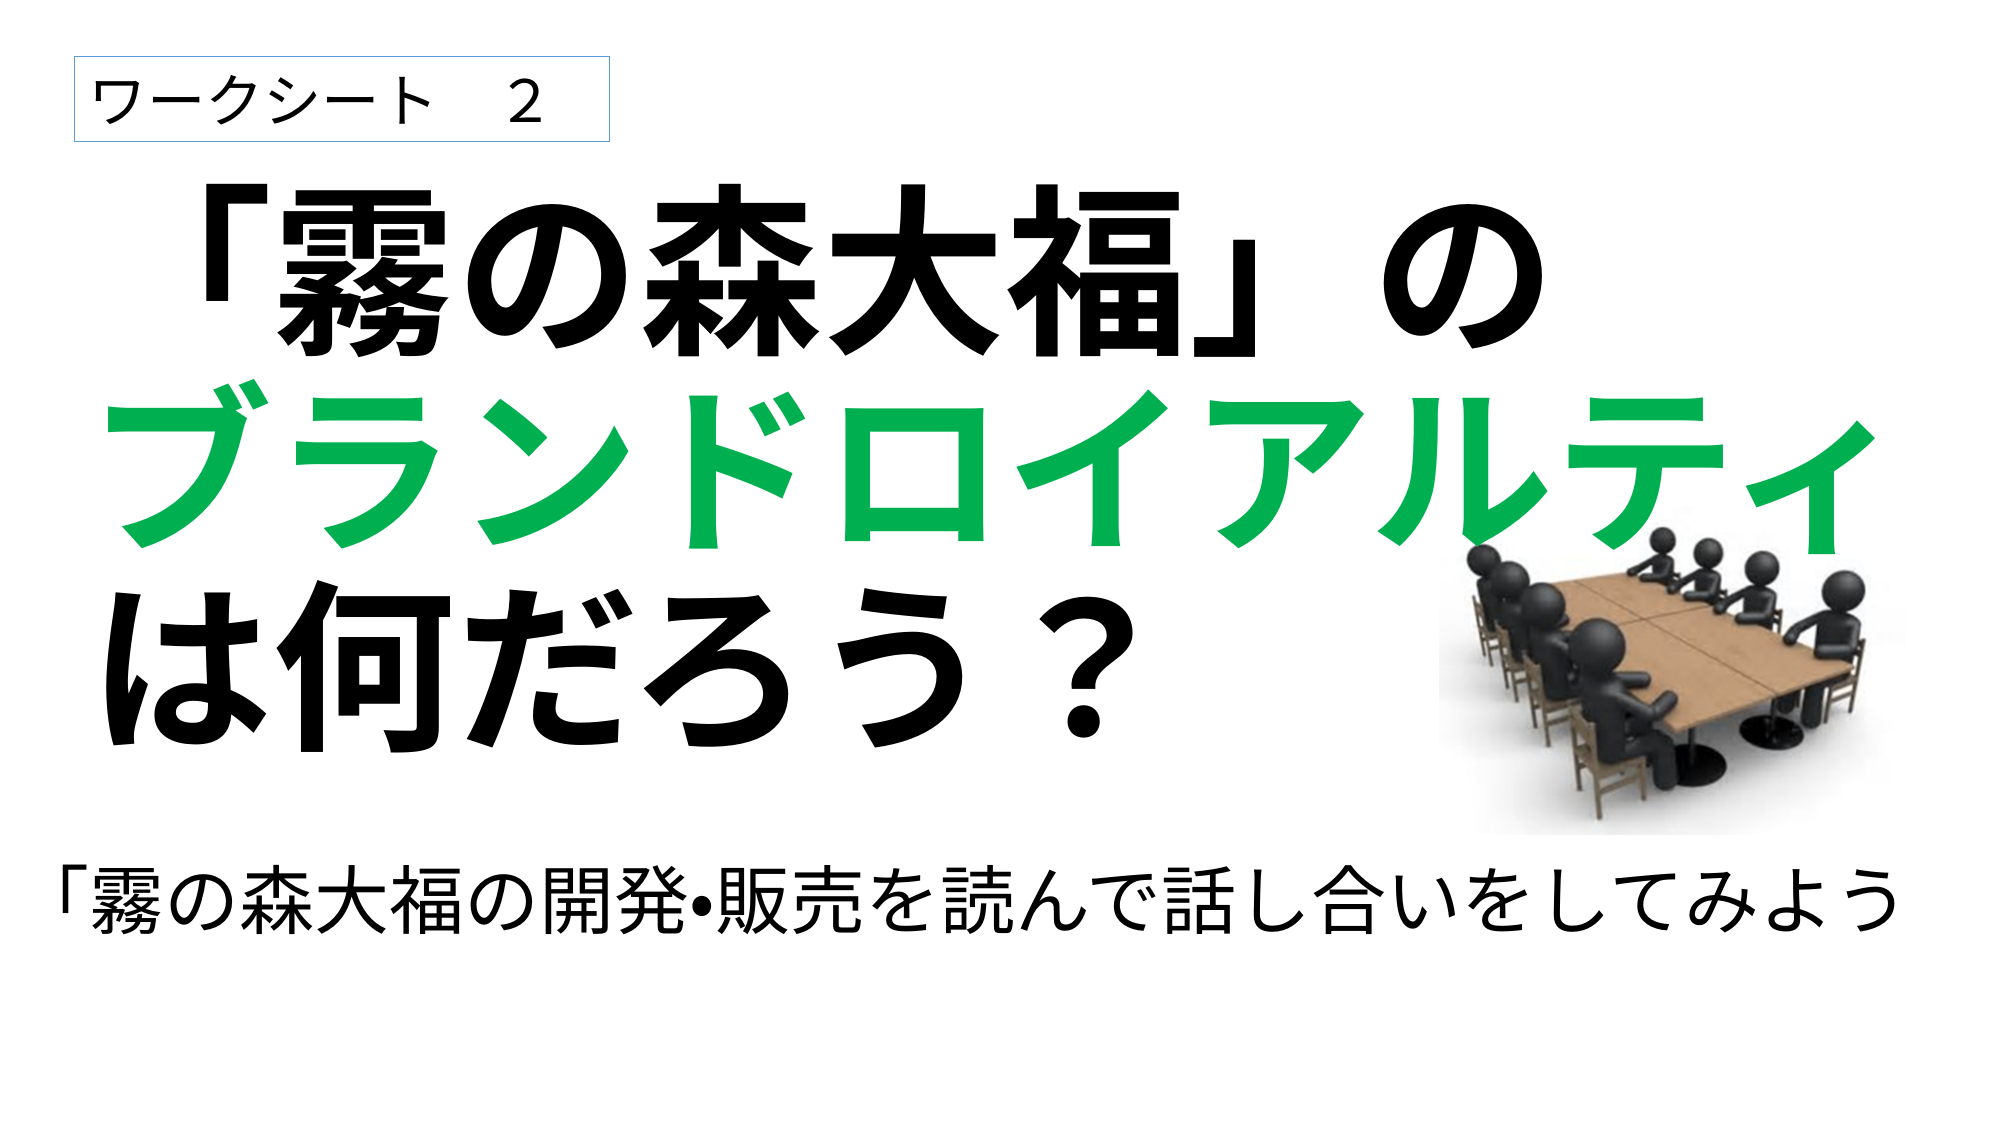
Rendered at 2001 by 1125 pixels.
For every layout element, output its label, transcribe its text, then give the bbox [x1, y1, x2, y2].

text_box 「霧の森大福」の ブランドロイアルティ は何だろう？ [75, 174, 2000, 761]
picture [1439, 507, 1906, 835]
text_box ワークシート ２ [74, 56, 610, 142]
text_box 「霧の森大福の開発・販売を読んで話し合いをしてみよう [0, 846, 2000, 951]
